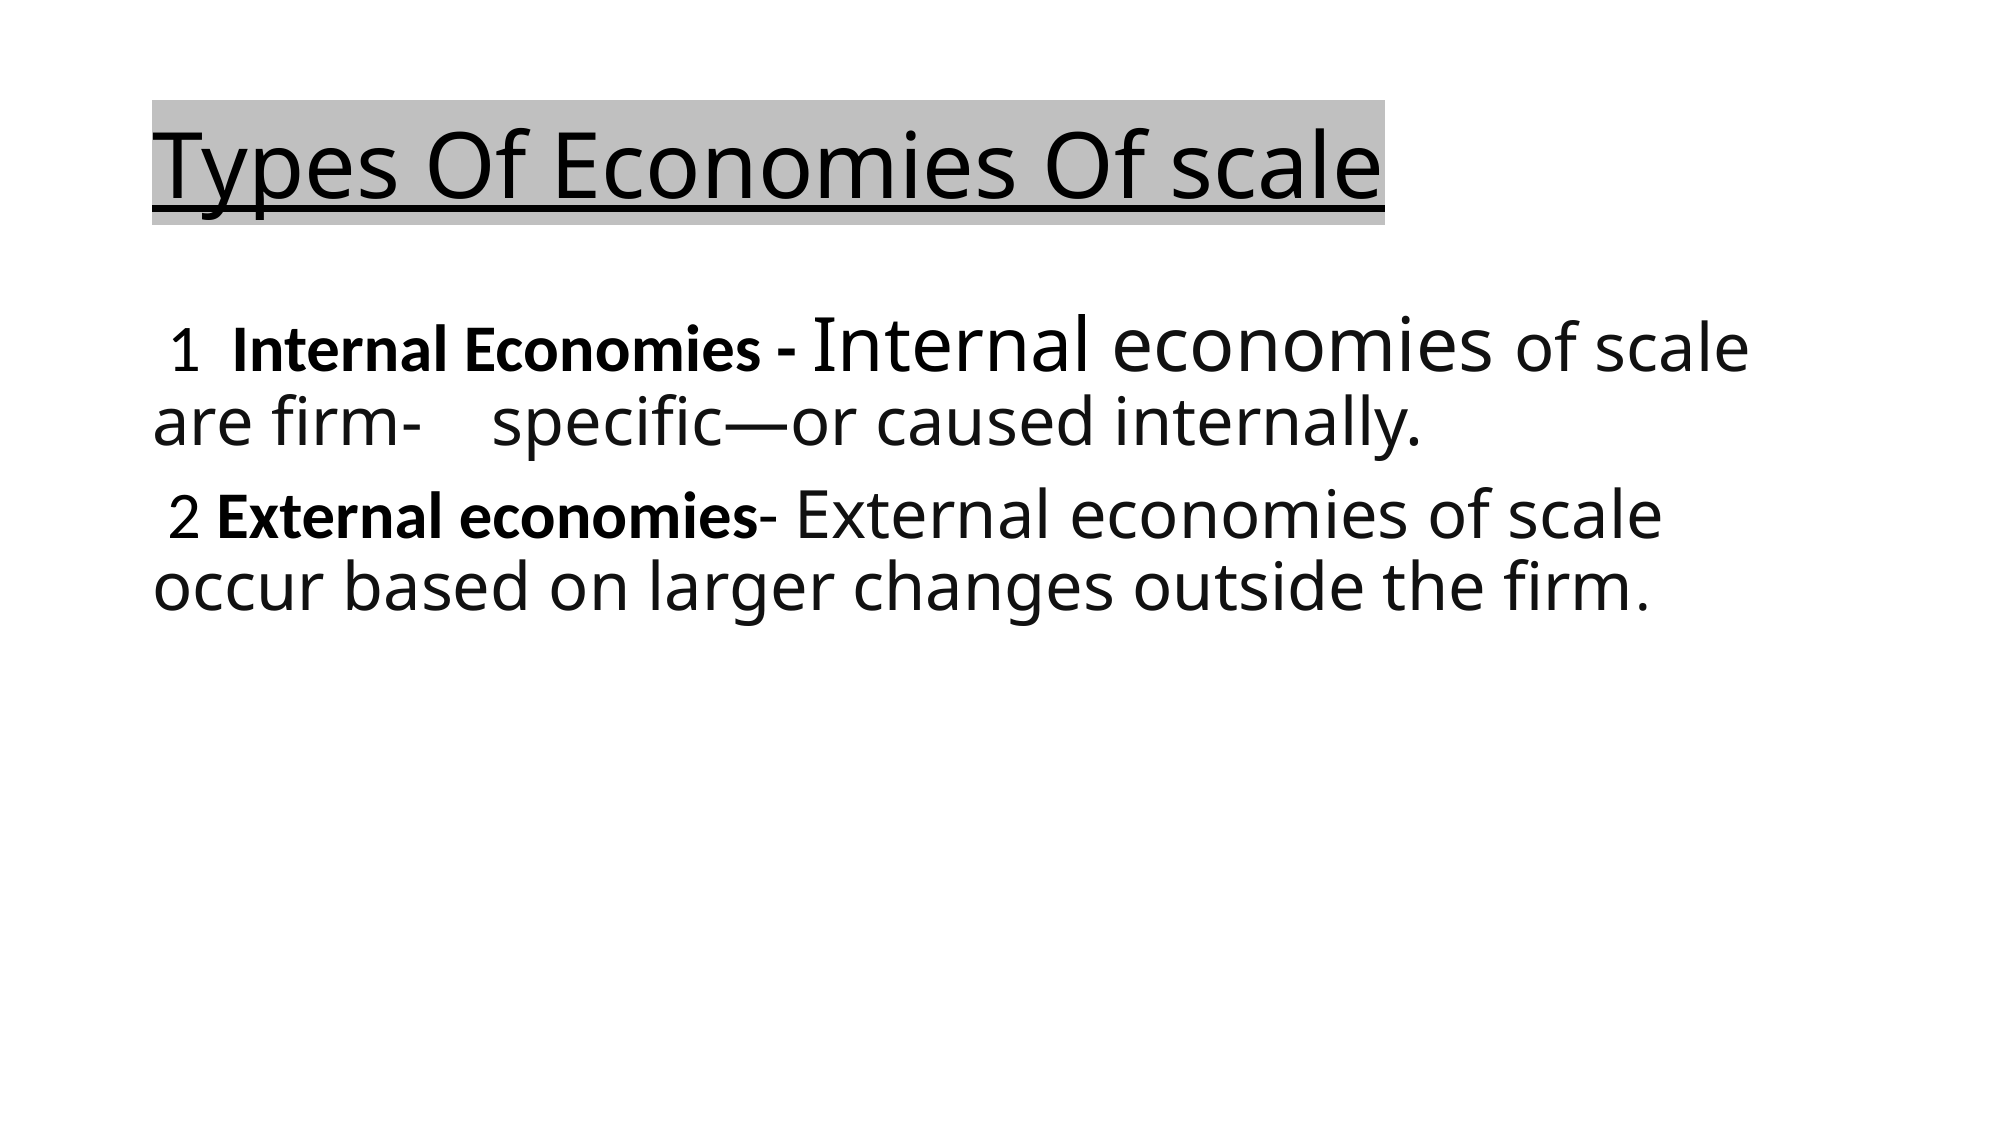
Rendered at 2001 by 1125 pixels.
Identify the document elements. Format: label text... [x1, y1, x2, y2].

list 1 Internal Economies - Internal economies of scale are firm- specific—or caused internally. 2 External economies- External economies of scale occur based on larger changes outside the firm. [137, 299, 1863, 1014]
title Types Of Economies Of scale [137, 59, 1863, 278]
